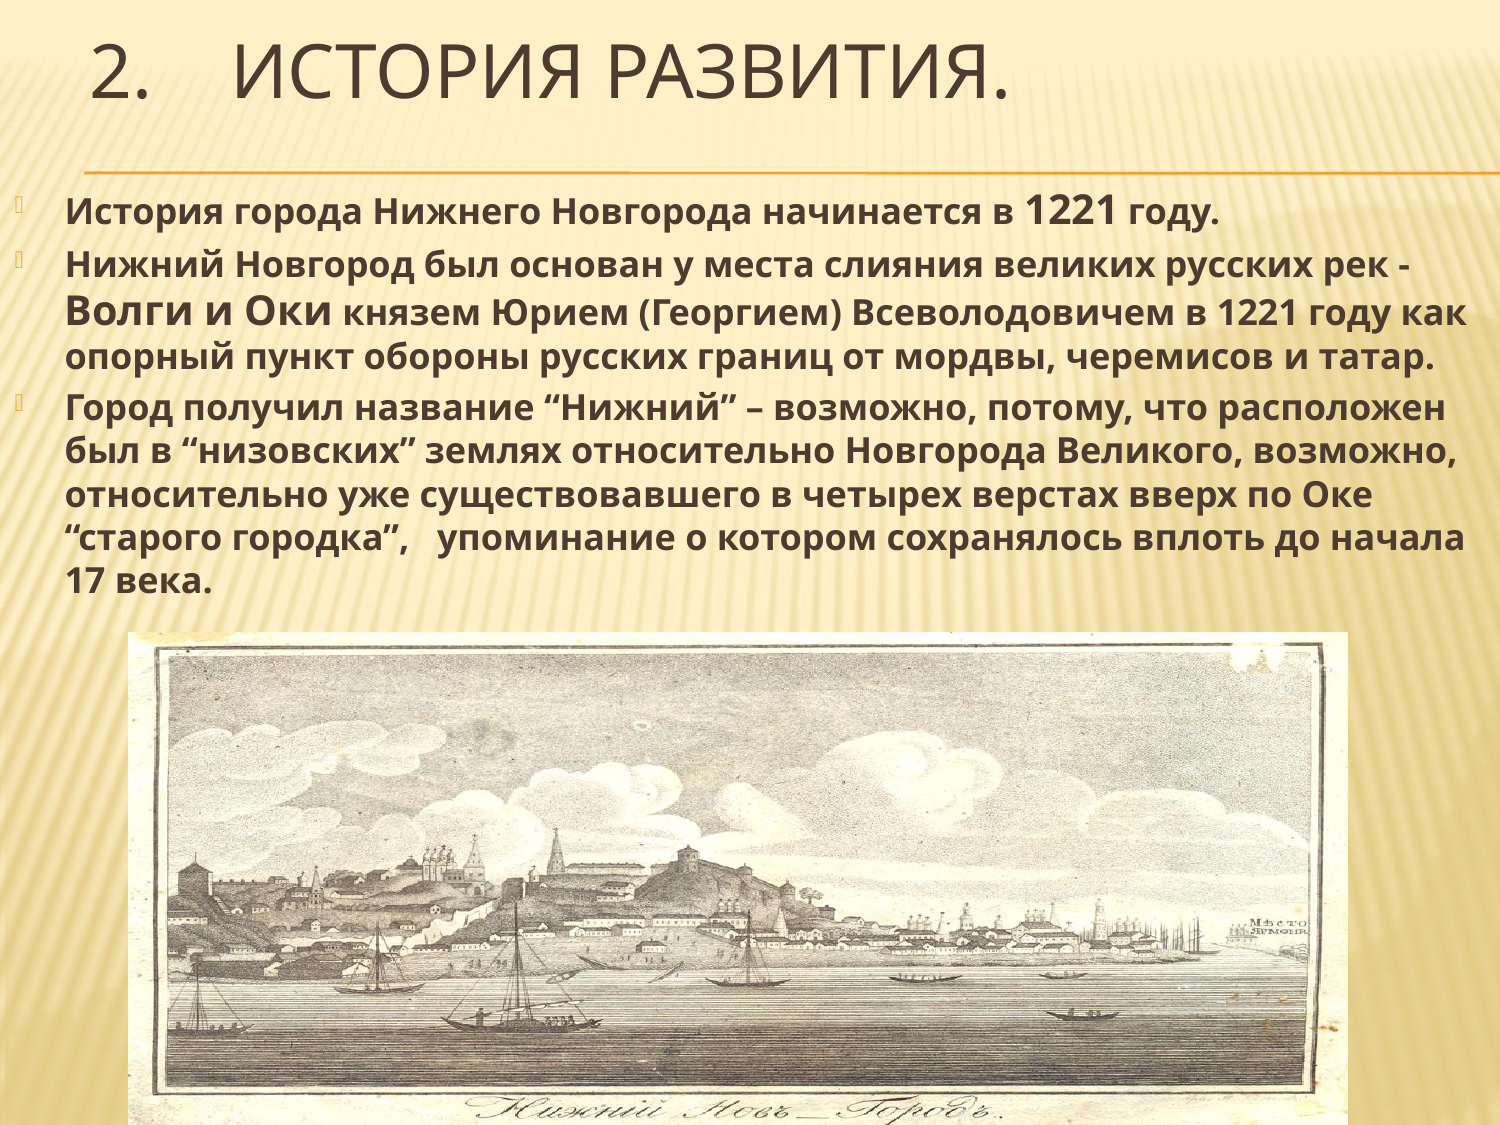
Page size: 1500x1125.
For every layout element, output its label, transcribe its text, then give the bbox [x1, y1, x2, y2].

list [128, 632, 1348, 1125]
title 2. История развития. [75, 0, 1500, 138]
list История города Нижнего Новгорода начинается в 1221 году. Нижний Новгород был основан у места слияния великих русских рек - Волги и Оки князем Юрием (Георгием) Всеволодовичем в 1221 году как опорный пункт обороны русских границ от мордвы, черемисов и татар. Город получил название “Нижний” – возможно, потому, что расположен был в “низовских” землях относительно Новгорода Великого, возможно, относительно уже существовавшего в четырех верстах вверх по Оке “старого городка”, упоминание о котором сохранялось вплоть до начала 17 века. [0, 175, 1500, 657]
